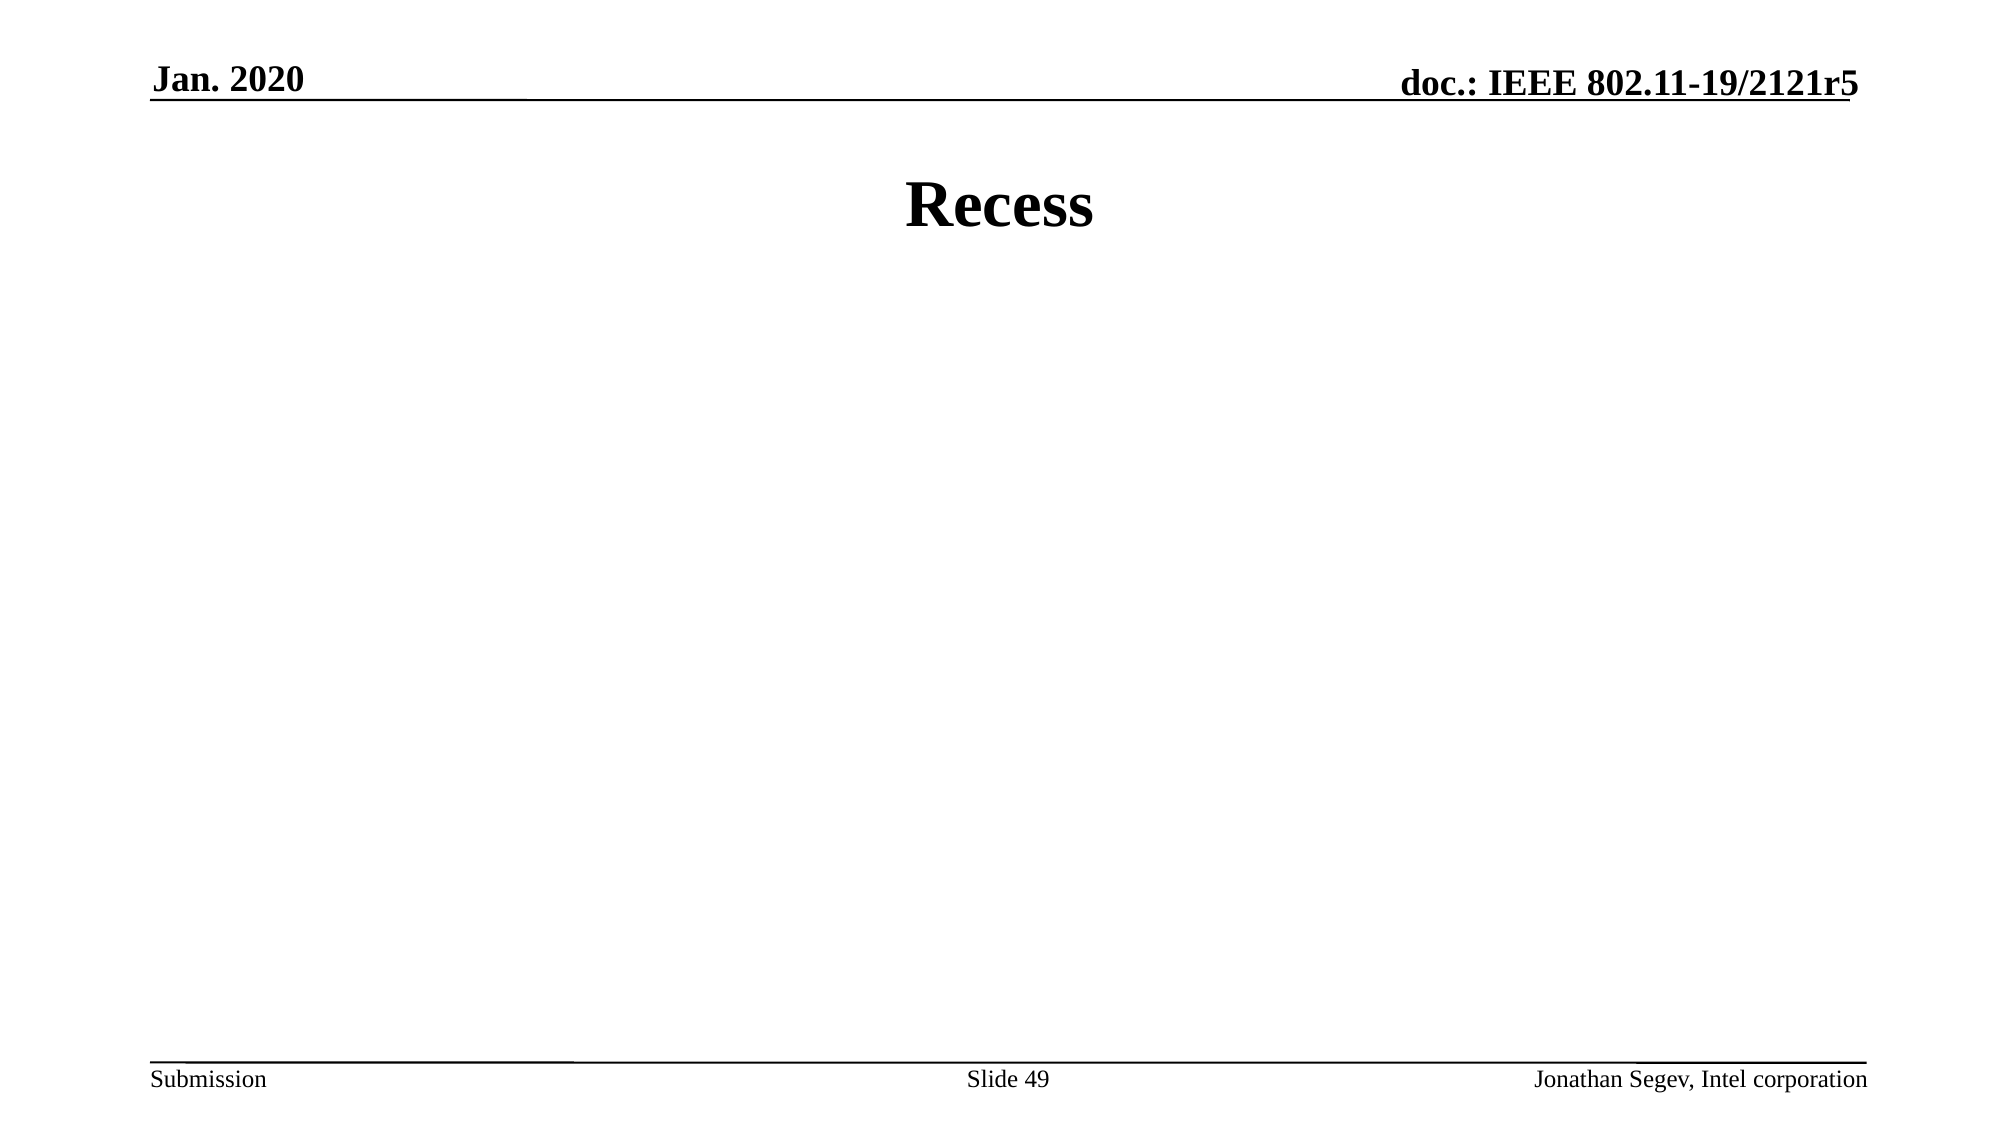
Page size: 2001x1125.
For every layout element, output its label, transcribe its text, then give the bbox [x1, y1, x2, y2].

slide_number Slide 49 [950, 1061, 1067, 1123]
title Recess [149, 112, 1850, 288]
footer Jonathan Segev, Intel corporation [1171, 1061, 1869, 1093]
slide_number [152, 54, 563, 100]
